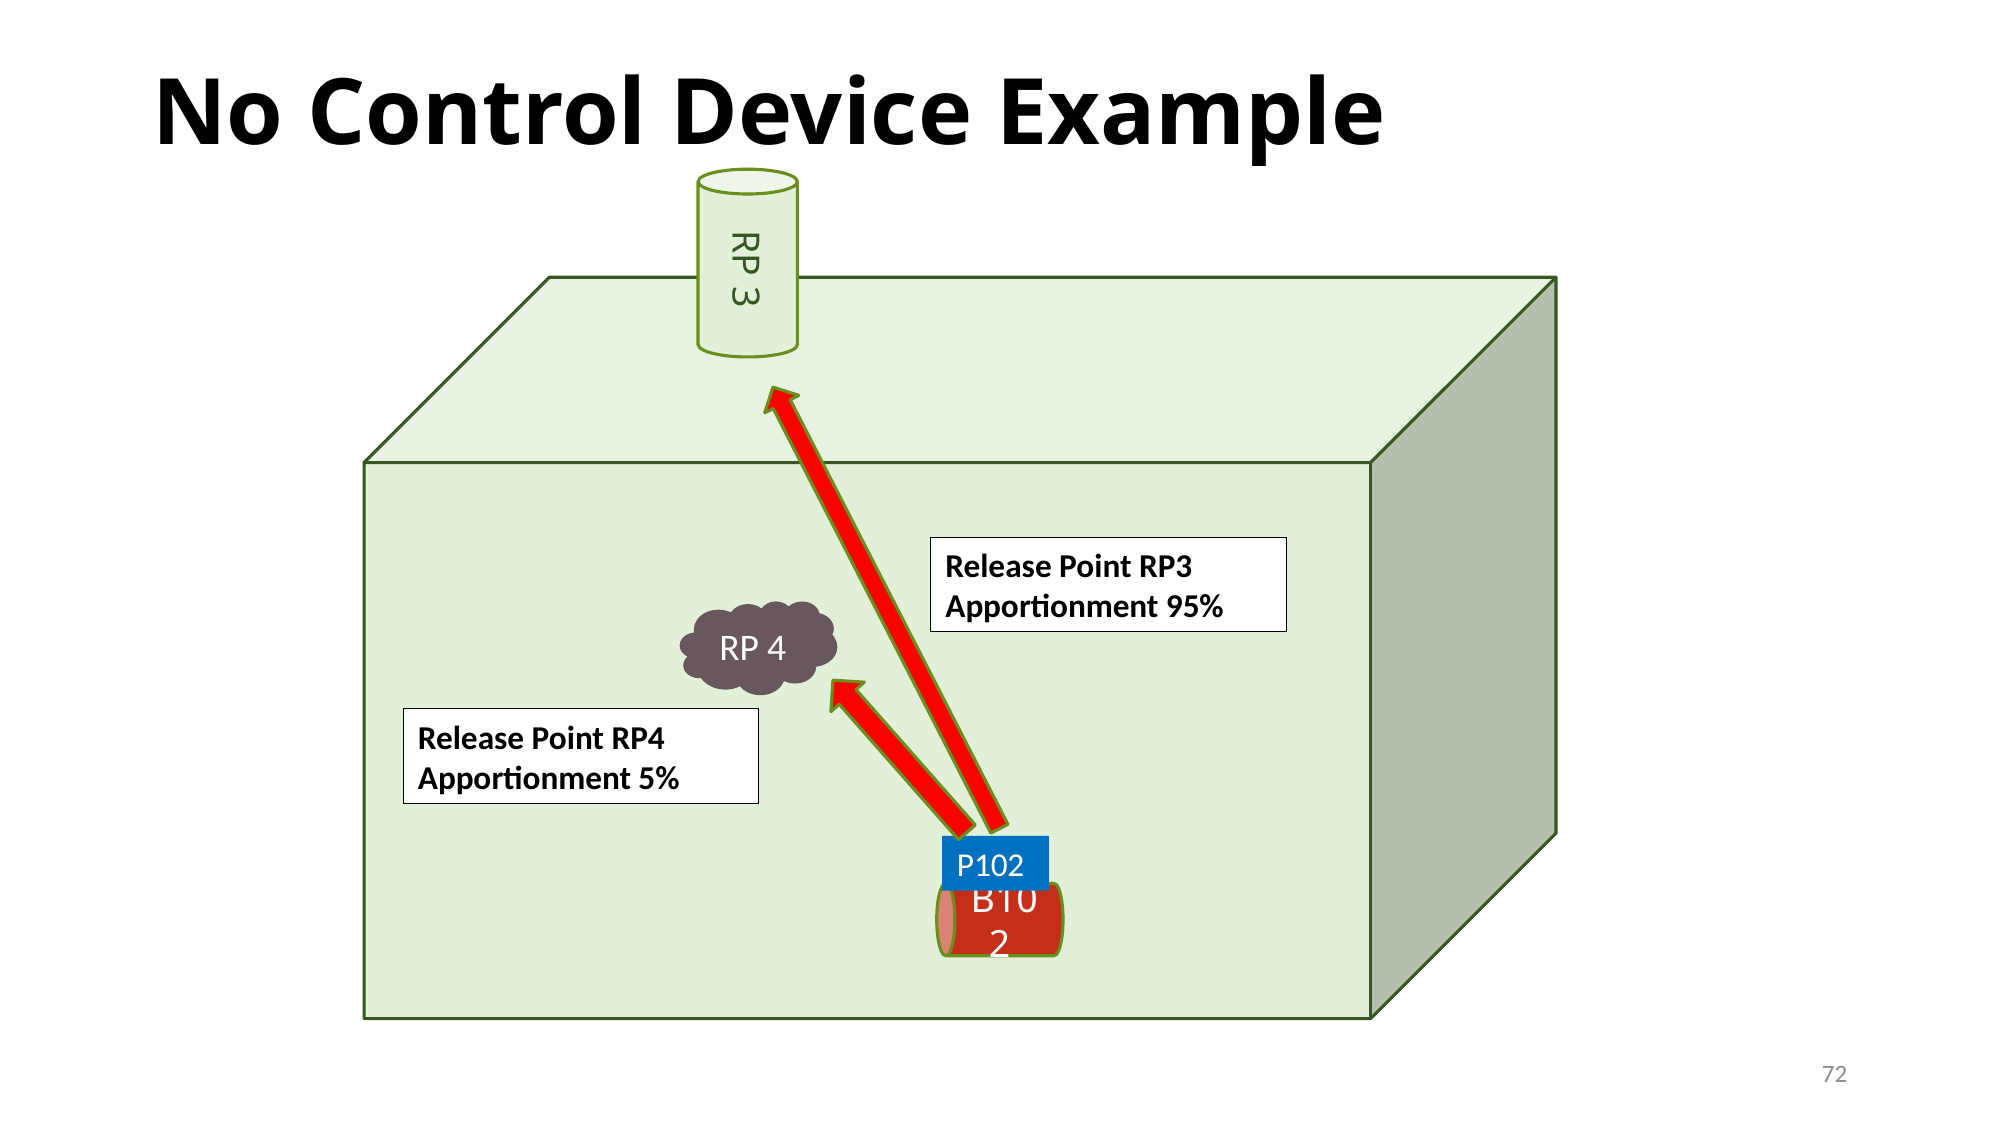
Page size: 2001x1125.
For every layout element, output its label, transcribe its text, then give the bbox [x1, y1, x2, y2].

text_box Release Point RP4 Apportionment 5% [403, 708, 759, 804]
text_box [830, 680, 976, 840]
text_box P102 [942, 835, 1049, 891]
text_box [764, 387, 1008, 834]
title No Control Device Example [137, 5, 1863, 224]
text_box [364, 277, 1556, 1019]
text_box RP 4 [678, 600, 839, 697]
text_box B102 [936, 883, 1064, 956]
slide_number 72 [1412, 1042, 1863, 1103]
text_box RP 3 [698, 169, 798, 357]
text_box Release Point RP3 Apportionment 95% [930, 537, 1287, 632]
